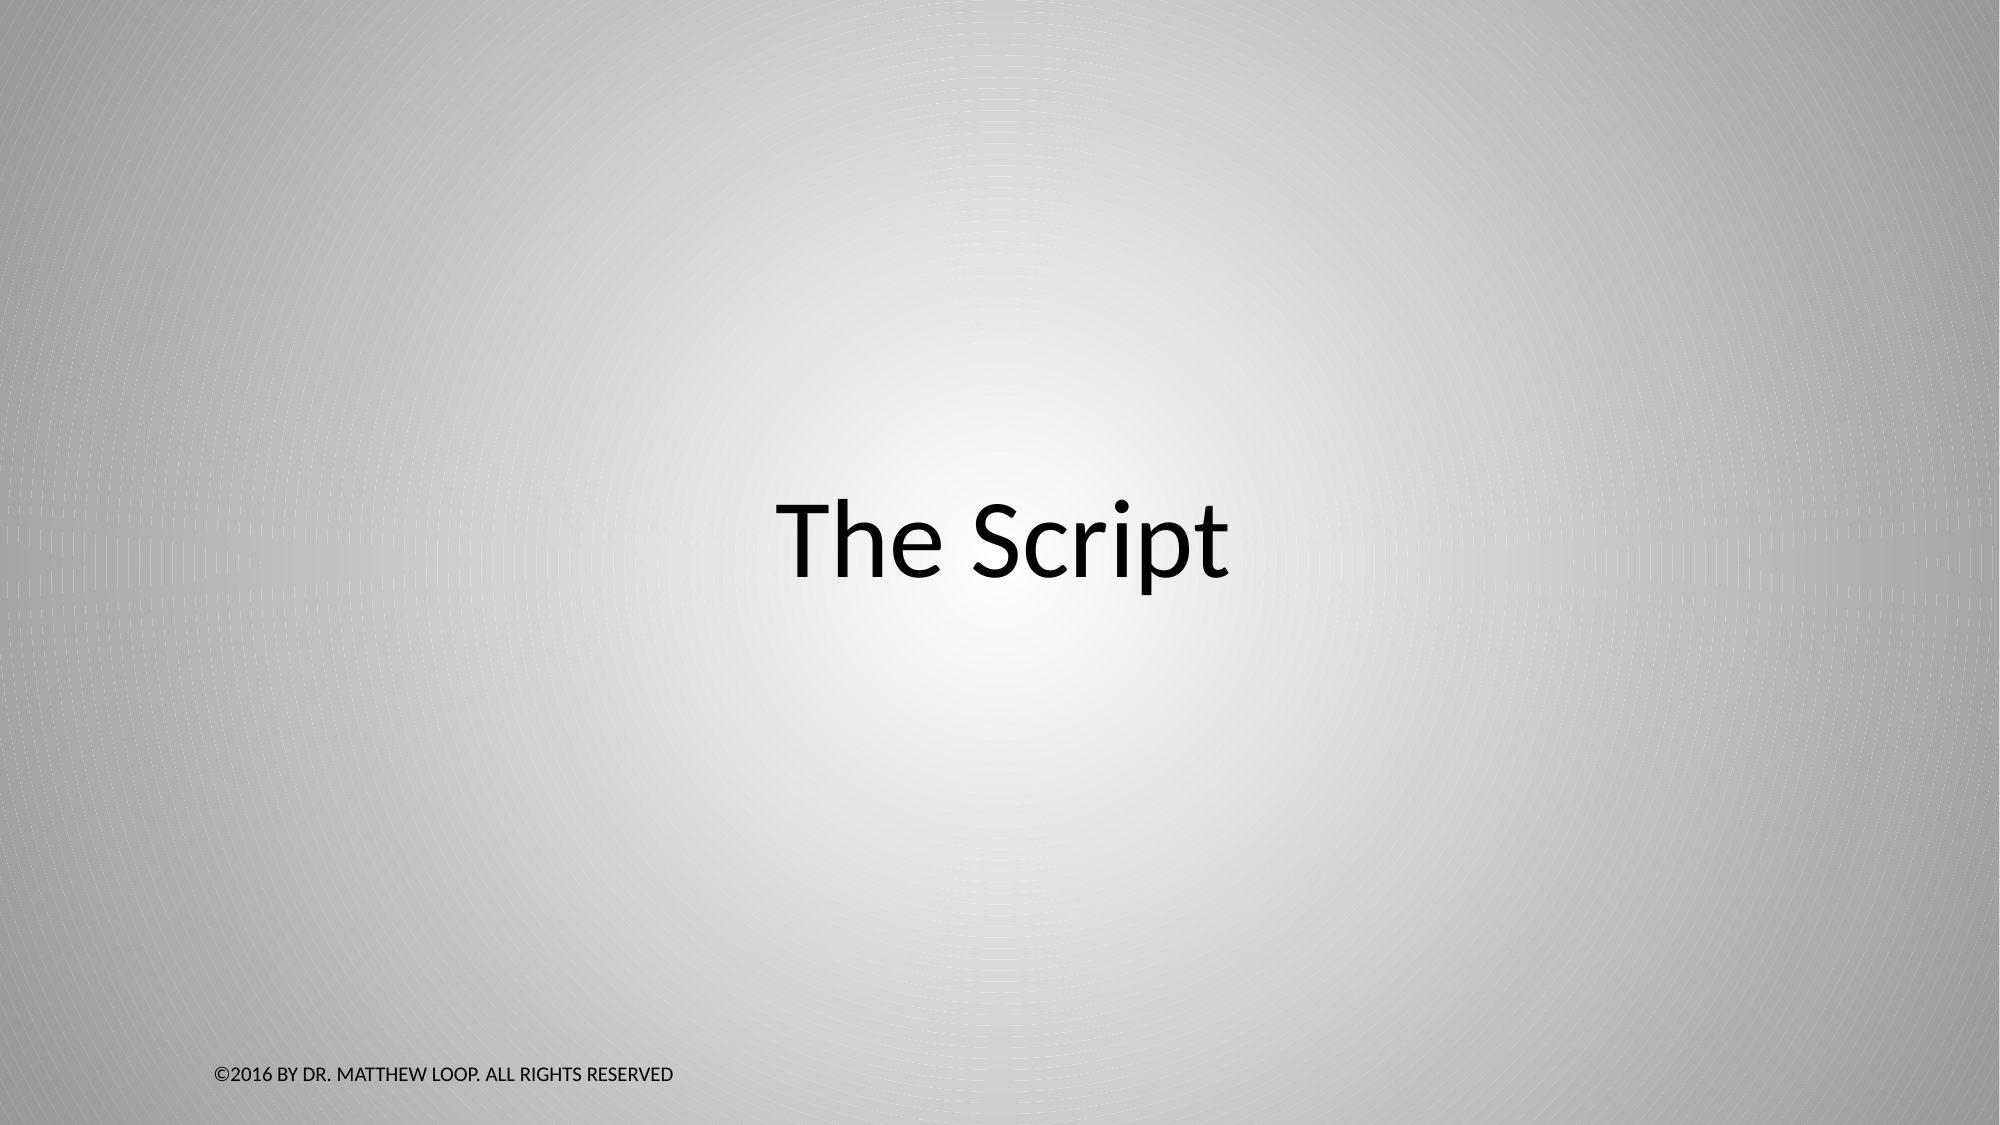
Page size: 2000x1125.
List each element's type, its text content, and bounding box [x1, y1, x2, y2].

footer ©2016 by Dr. Matthew Loop. All Rights Reserved [198, 1057, 1288, 1088]
list The Script [199, 299, 1800, 1013]
